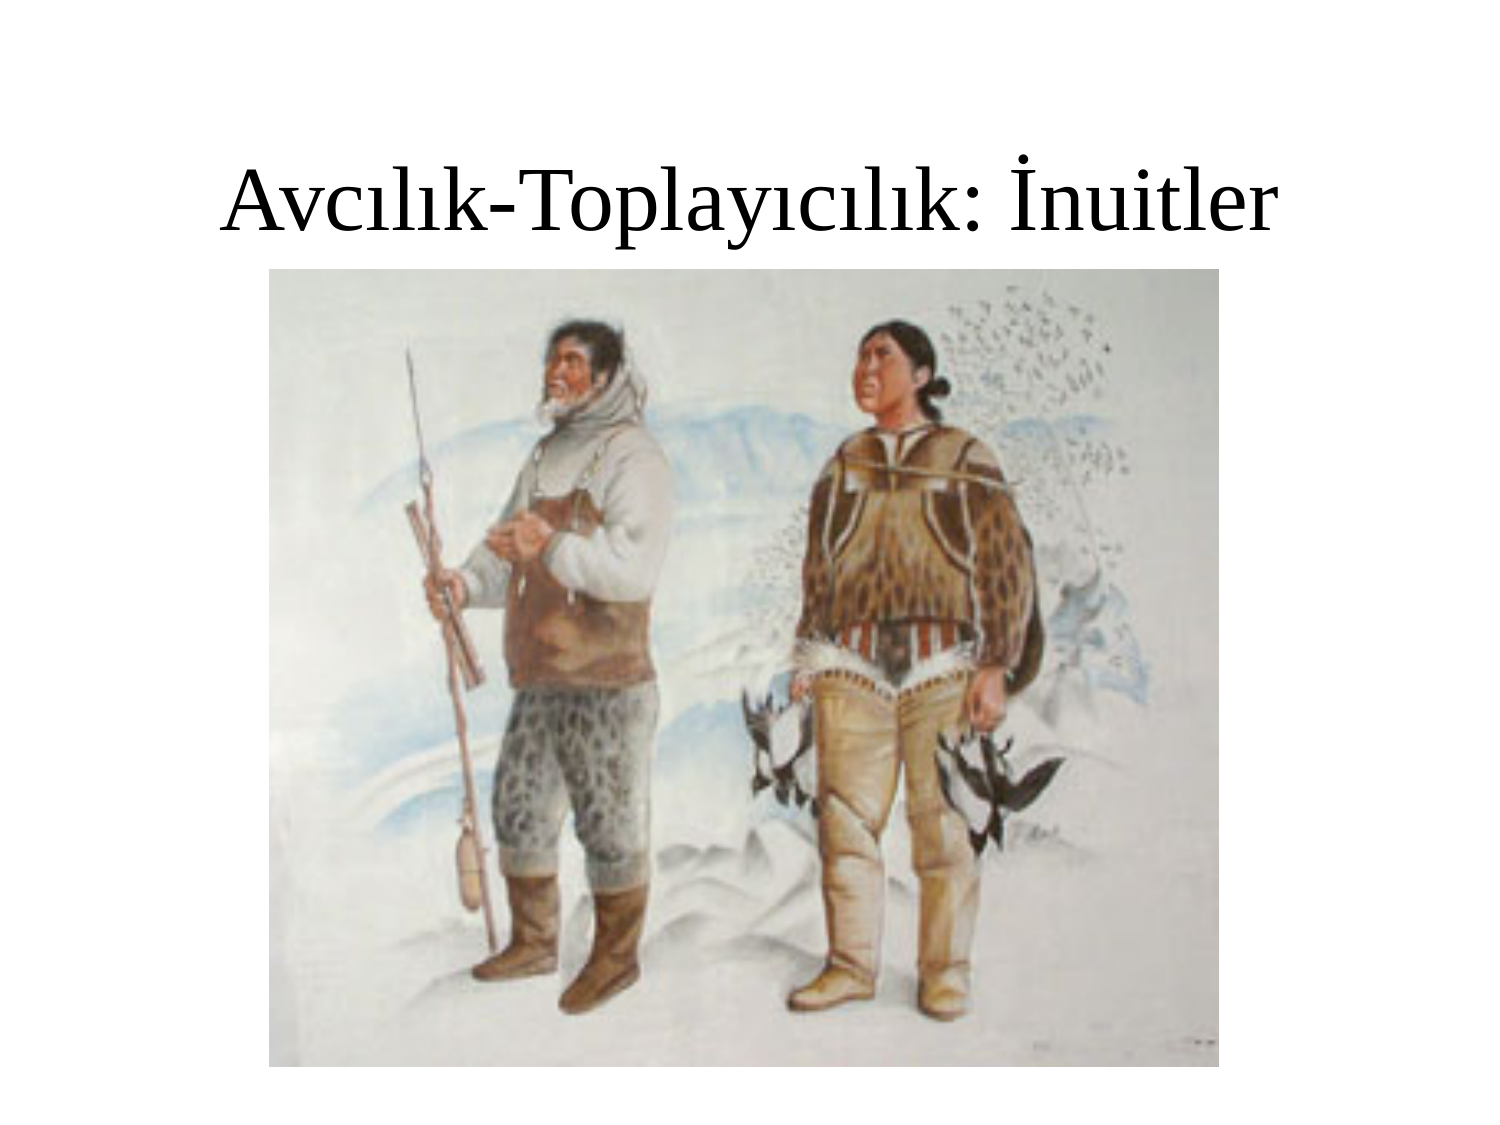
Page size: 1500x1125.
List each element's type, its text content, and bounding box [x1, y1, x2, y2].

title Avcılık-Toplayıcılık: İnuitler [112, 99, 1388, 288]
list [269, 269, 1219, 1067]
